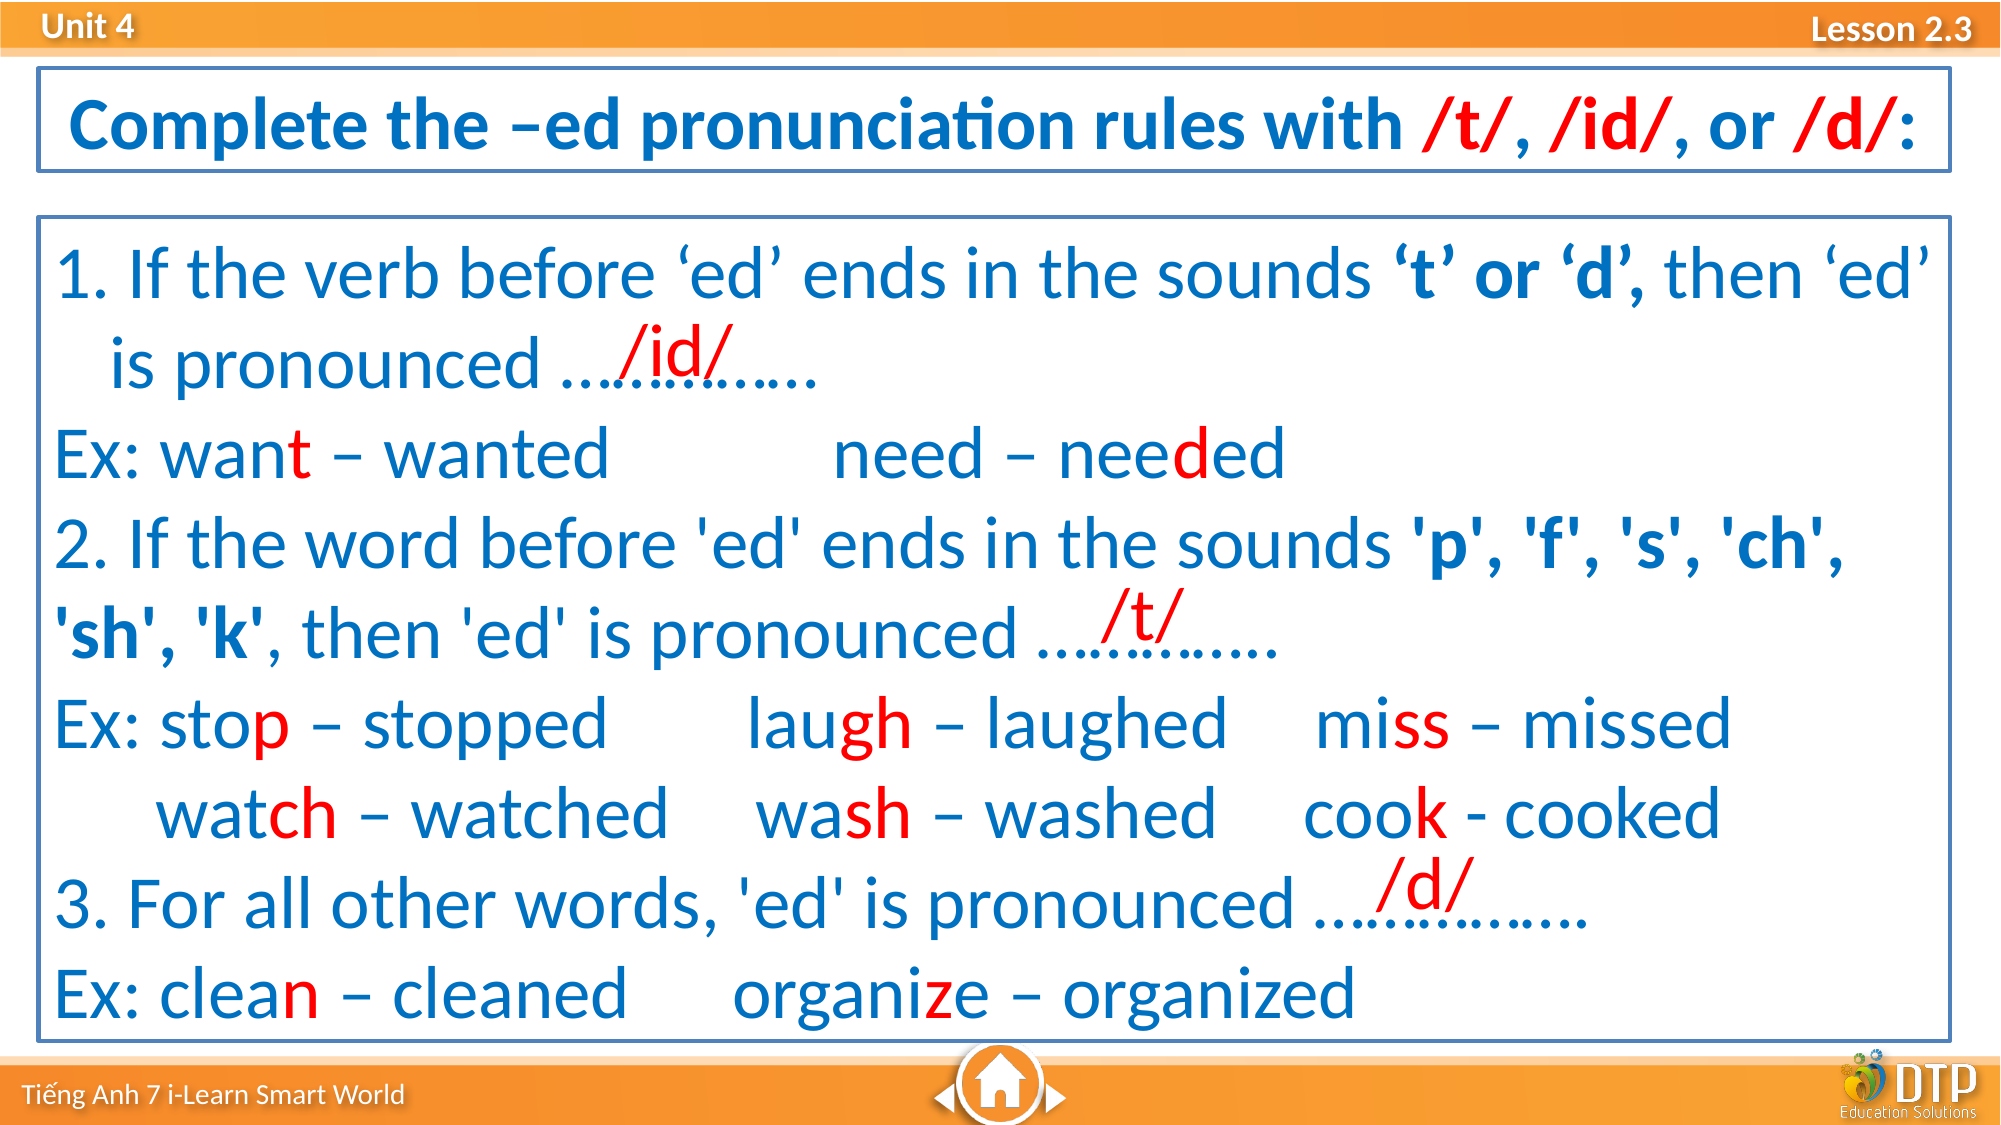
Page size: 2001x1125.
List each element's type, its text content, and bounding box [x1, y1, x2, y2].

text_box /d/ [1361, 827, 1503, 932]
text_box /id/ [604, 293, 750, 399]
text_box If the verb before ‘ed’ ends in the sounds ‘t’ or ‘d’, then ‘ed’ is pronounced …………… Ex: want – wanted need – needed 2. If the word before 'ed' ends in the sounds 'p', 'f', 's', 'ch', 'sh', 'k', then 'ed' is pronounced ………….. Ex: stop – stopped laugh – laughed miss – missed watch – watched wash – washed cook - cooked 3. For all other words, 'ed' is pronounced ……………. Ex: clean – cleaned organize – organized [36, 215, 1952, 1043]
text_box /t/ [1087, 558, 1217, 664]
picture [0, 2, 2001, 1125]
text_box Complete the –ed pronunciation rules with /t/, /id/, or /d/: [36, 66, 1952, 173]
